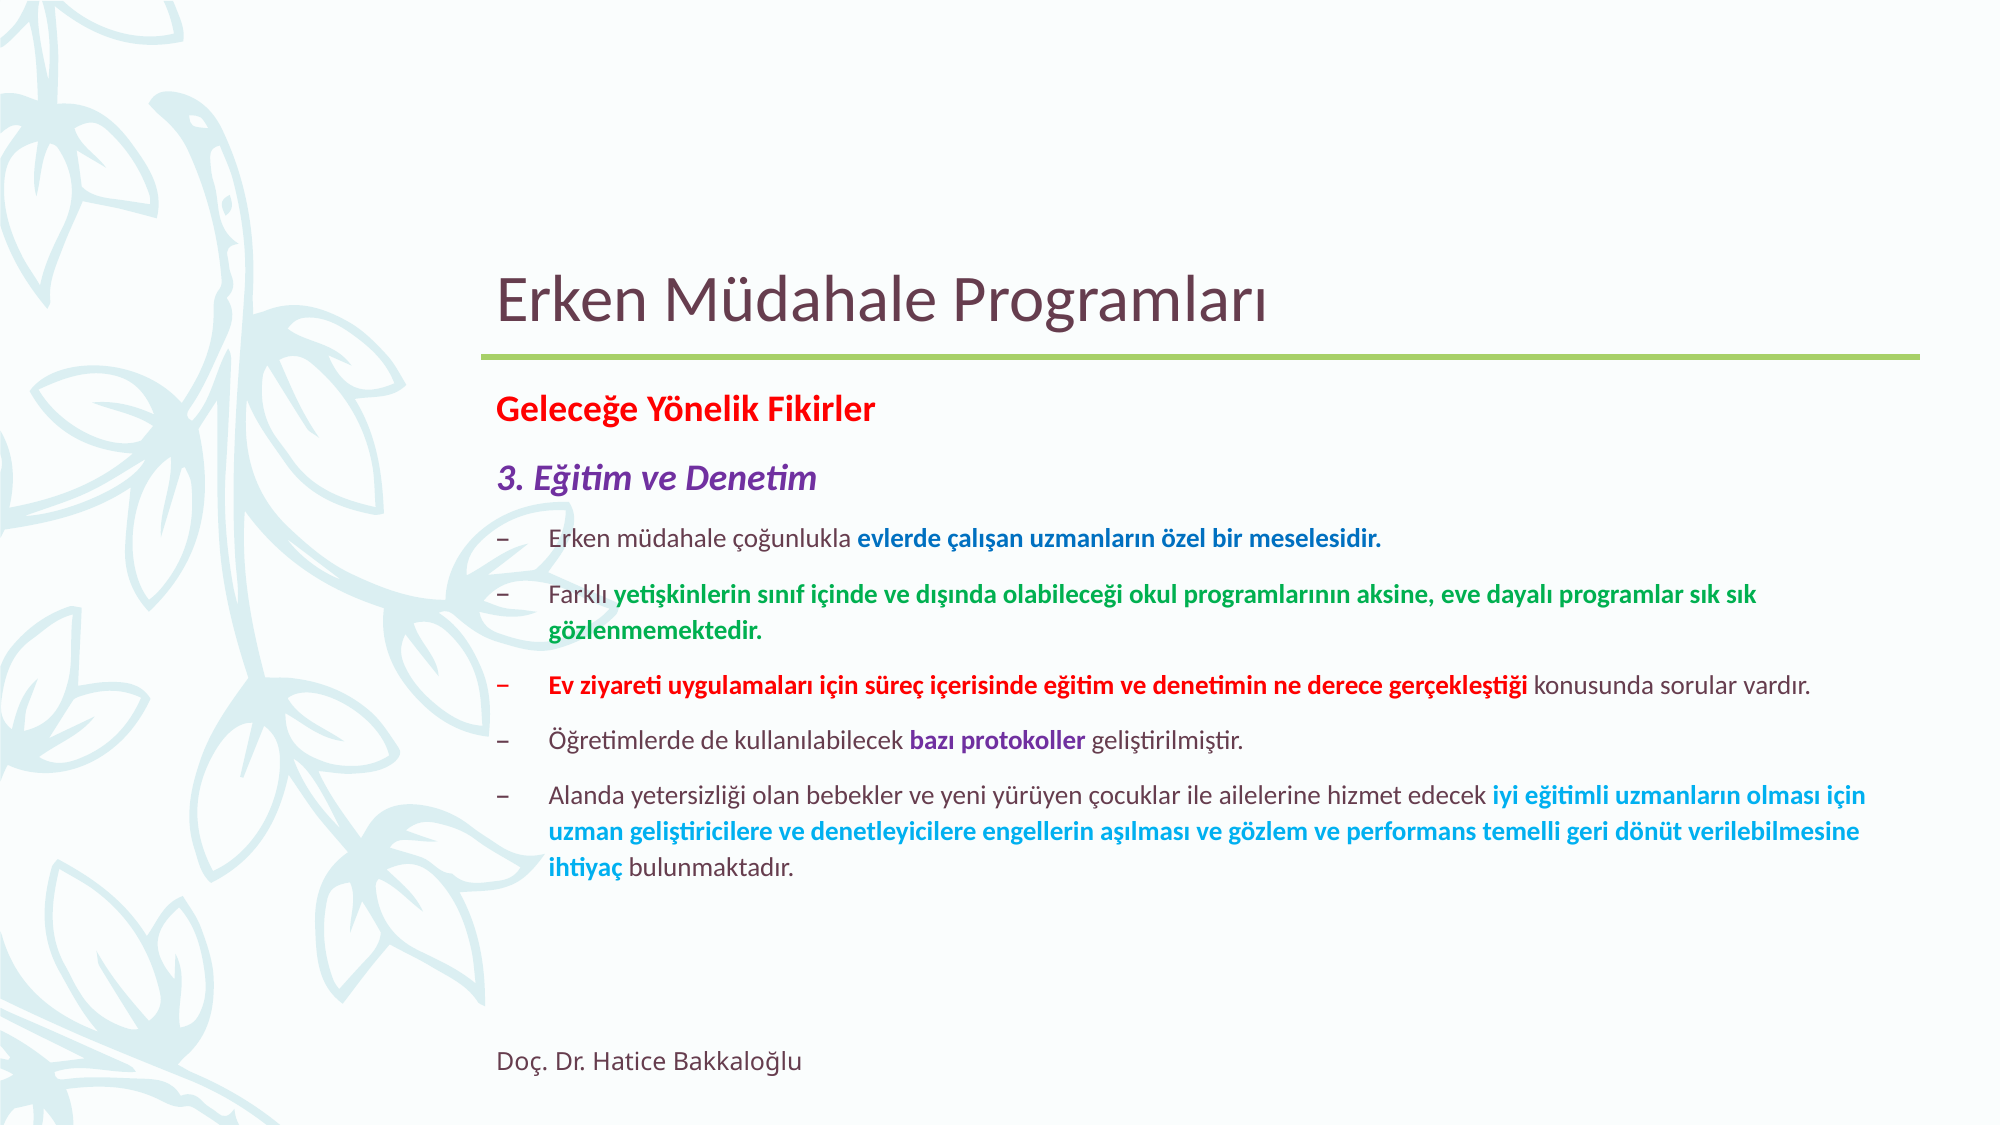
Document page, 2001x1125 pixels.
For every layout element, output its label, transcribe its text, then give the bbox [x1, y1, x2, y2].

footer Doç. Dr. Hatice Bakkaloğlu [481, 1032, 1411, 1093]
title Erken Müdahale Programları [481, 250, 1920, 345]
list Geleceğe Yönelik Fikirler 3. Eğitim ve Denetim Erken müdahale çoğunlukla evlerde çalışan uzmanların özel bir meselesidir. Farklı yetişkinlerin sınıf içinde ve dışında olabileceği okul programlarının aksine, eve dayalı programlar sık sık gözlenmemektedir. Ev ziyareti uygulamaları için süreç içerisinde eğitim ve denetimin ne derece gerçekleştiği konusunda sorular vardır. Öğretimlerde de kullanılabilecek bazı protokoller geliştirilmiştir. Alanda yetersizliği olan bebekler ve yeni yürüyen çocuklar ile ailelerine hizmet edecek iyi eğitimli uzmanların olması için uzman geliştiricilere ve denetleyicilere engellerin aşılması ve gözlem ve performans temelli geri dönüt verilebilmesine ihtiyaç bulunmaktadır. [481, 371, 1920, 897]
